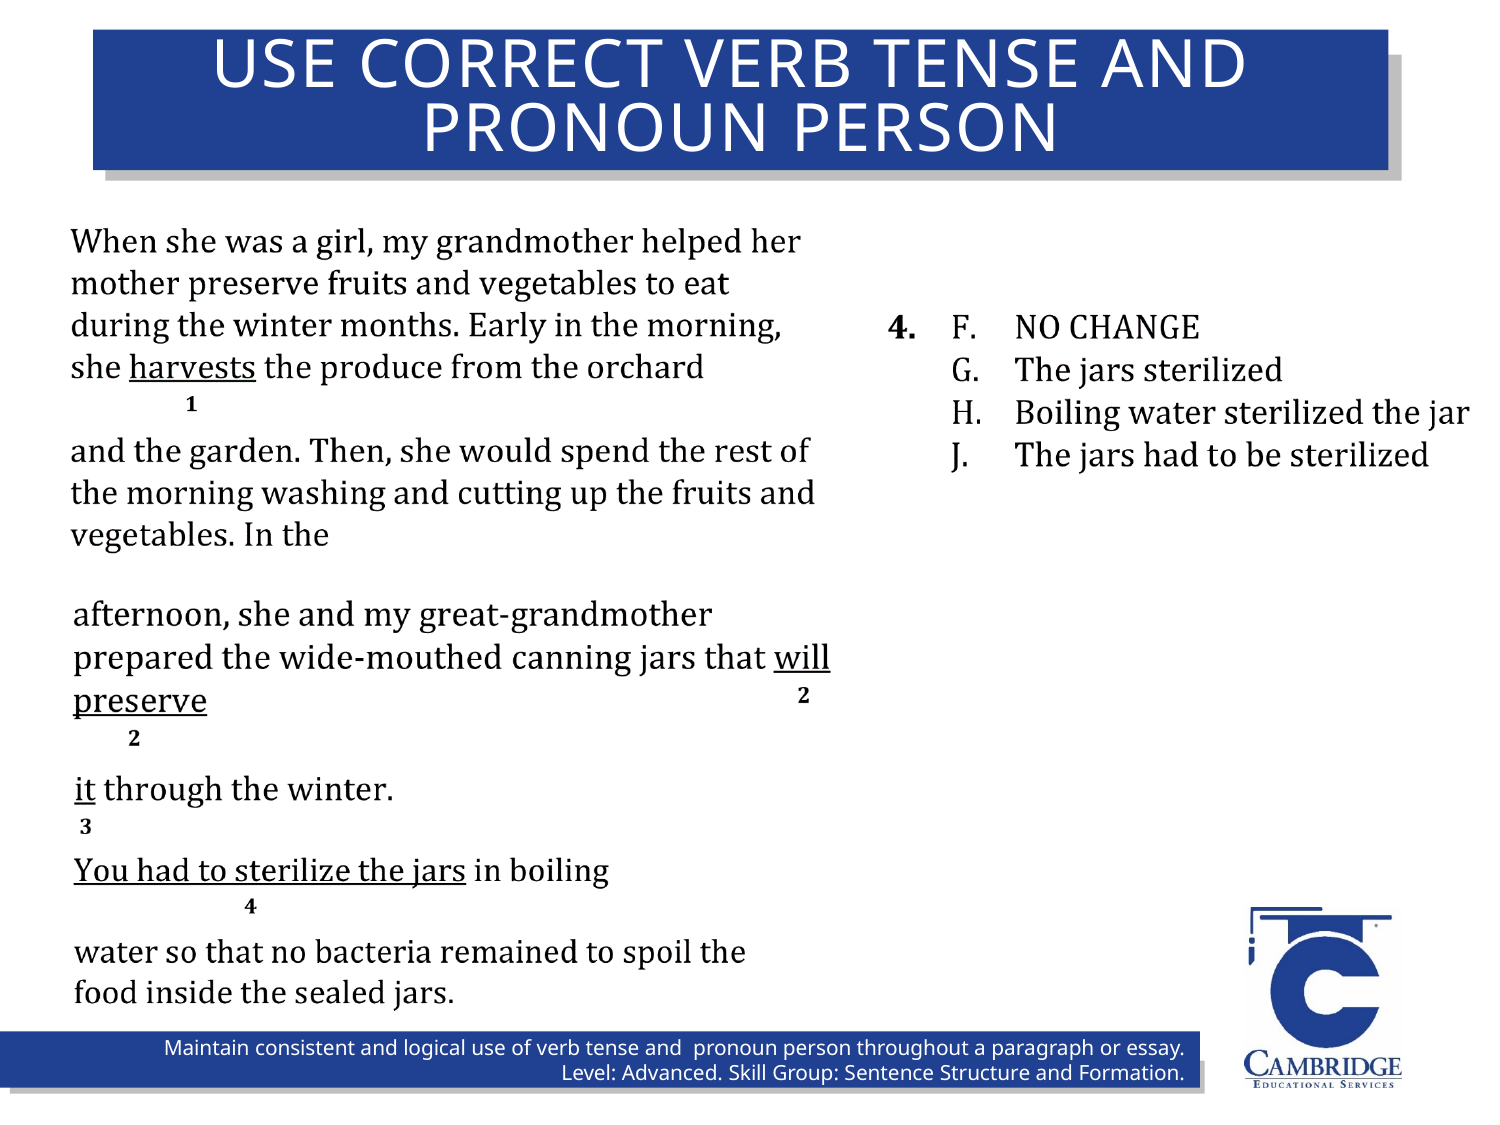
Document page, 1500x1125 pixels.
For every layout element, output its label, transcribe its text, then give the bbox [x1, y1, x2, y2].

footer Maintain consistent and logical use of verb tense and pronoun person throughout a paragraph or essay. Level: Advanced. Skill Group: Sentence Structure and Formation. [0, 1031, 1200, 1088]
picture [54, 828, 755, 1022]
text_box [58, 209, 839, 840]
picture [886, 299, 1478, 478]
picture [1244, 907, 1403, 1088]
text_box [9, 1059, 1206, 1095]
title Use Correct Verb Tense and Pronoun person [93, 29, 1389, 171]
text_box [104, 53, 1403, 182]
